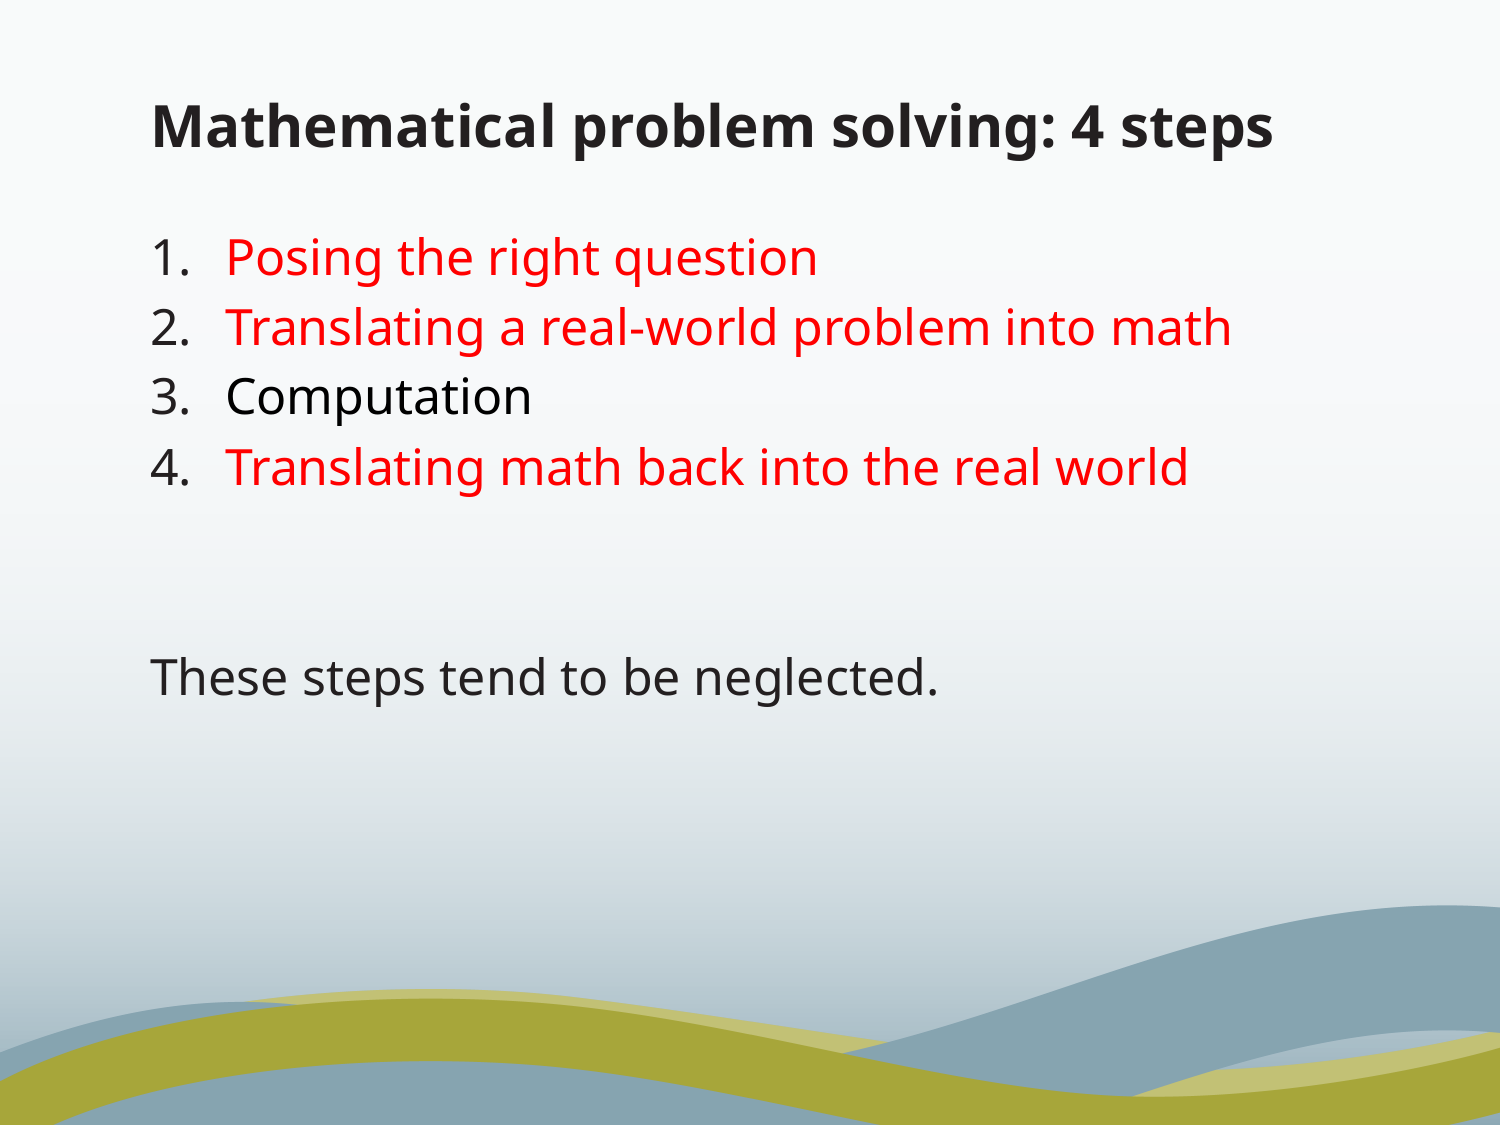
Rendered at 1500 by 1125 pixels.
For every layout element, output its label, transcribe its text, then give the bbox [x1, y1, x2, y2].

title Mathematical problem solving: 4 steps [149, 89, 1354, 224]
picture [0, 0, 1500, 1125]
list Posing the right question Translating a real-world problem into math Computation Translating math back into the real world These steps tend to be neglected. [149, 224, 1354, 916]
